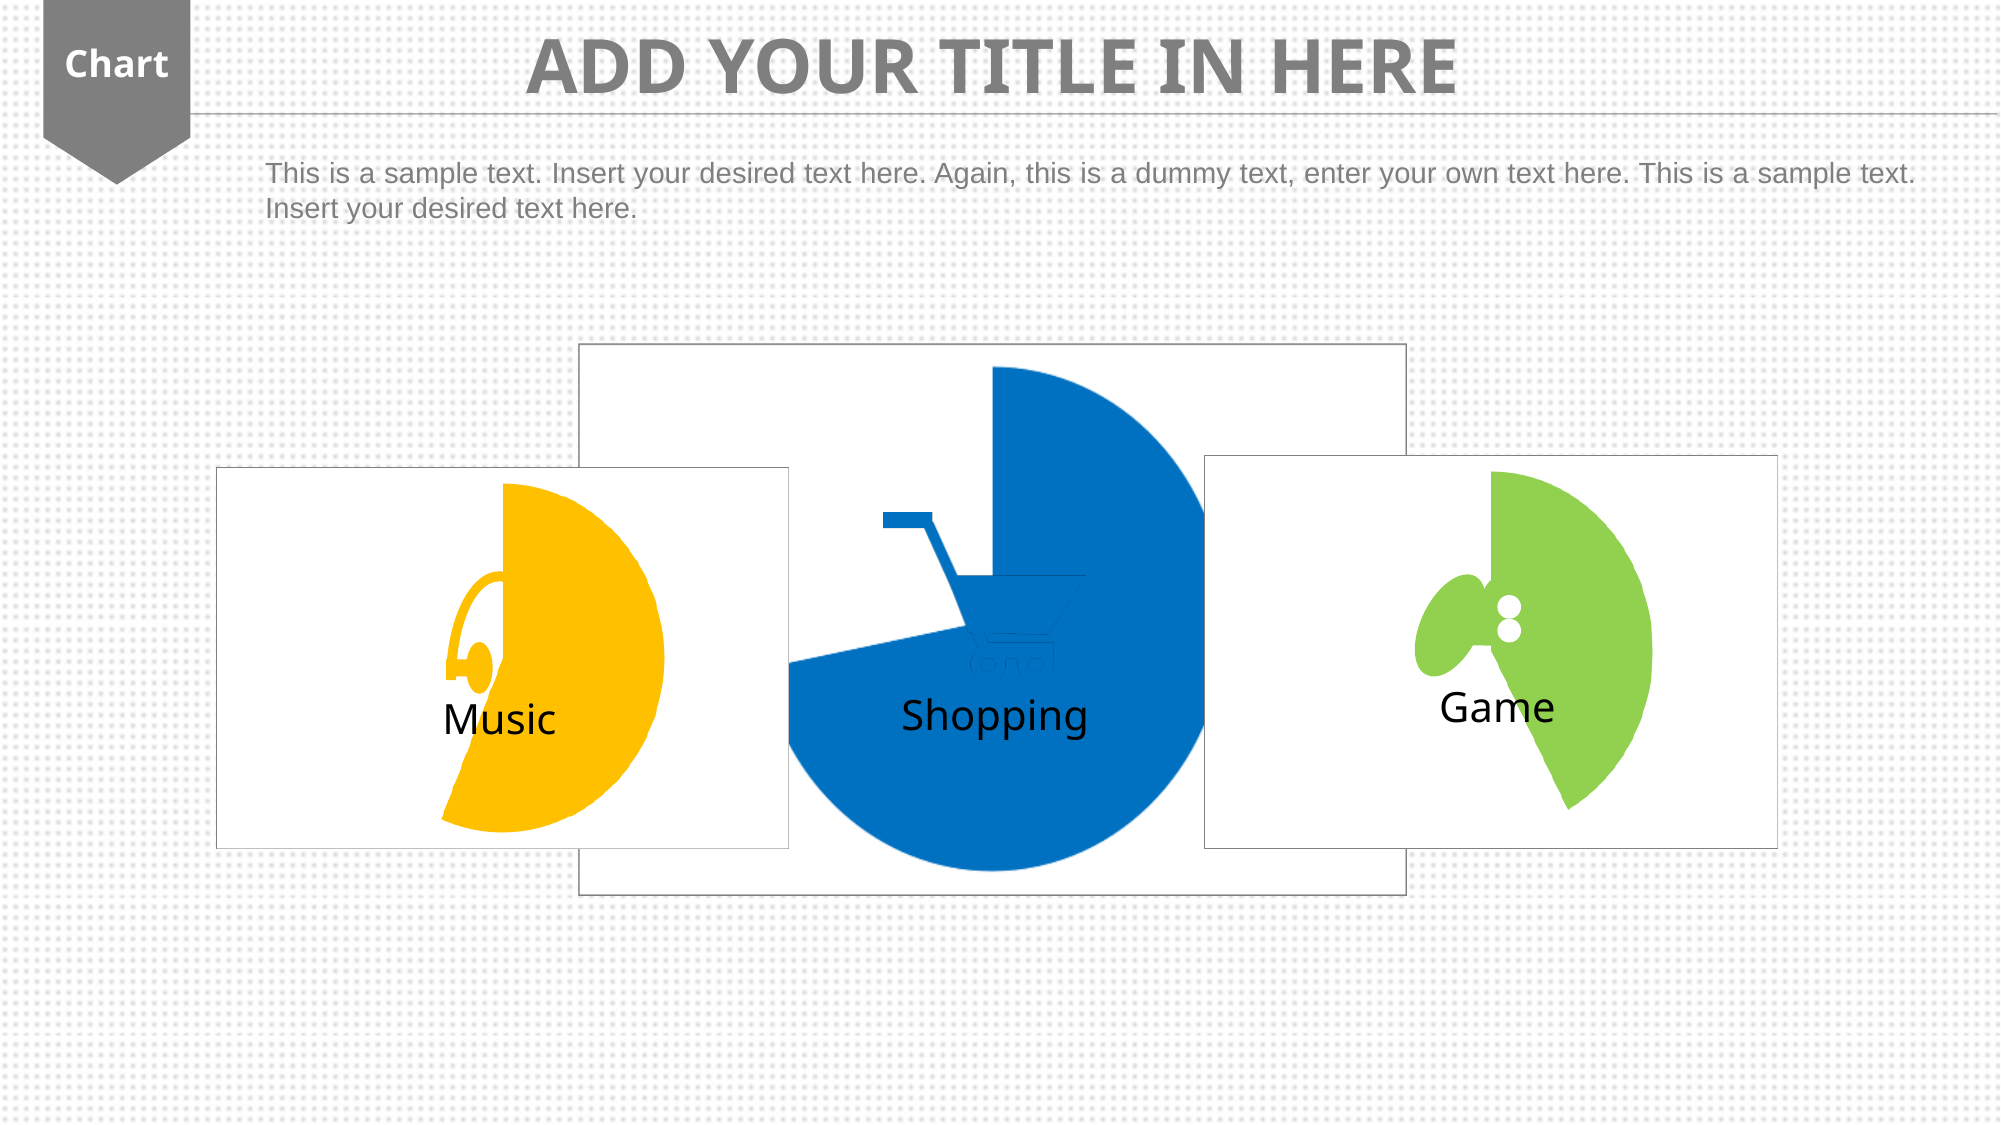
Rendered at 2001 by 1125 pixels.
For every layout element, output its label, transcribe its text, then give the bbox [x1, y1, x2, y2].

text_box ADD YOUR TITLE IN HERE [273, 10, 1713, 113]
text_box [43, 0, 191, 185]
text_box This is a sample text. Insert your desired text here. Again, this is a dummy text, enter your own text here. This is a sample text. Insert your desired text here. [250, 154, 1934, 315]
picture [0, 0, 2001, 1125]
